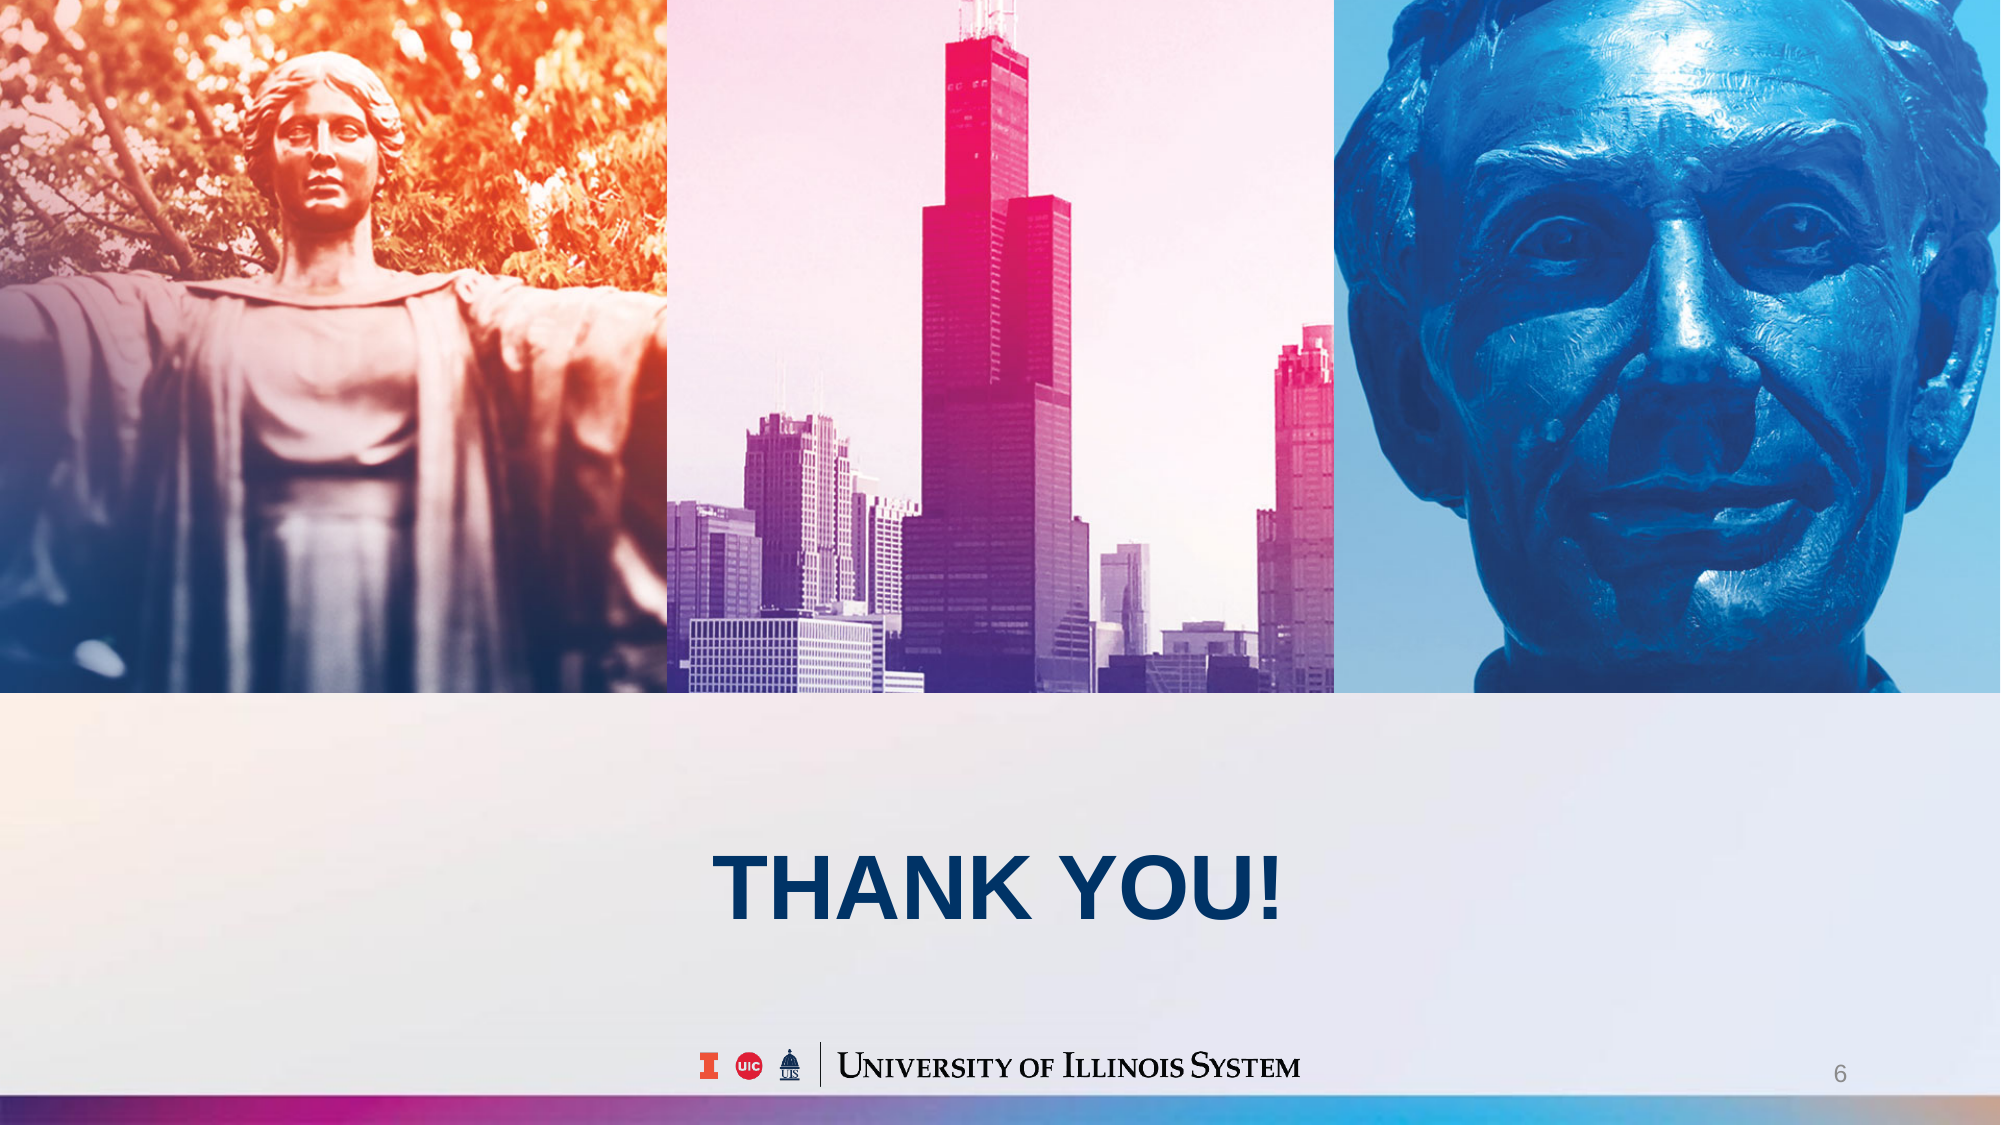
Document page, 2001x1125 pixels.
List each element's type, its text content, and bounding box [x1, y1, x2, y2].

slide_number 6 [1412, 1042, 1863, 1103]
picture [0, 0, 2001, 1125]
title THANK YOU! [137, 781, 1863, 999]
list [0, 0, 2000, 693]
